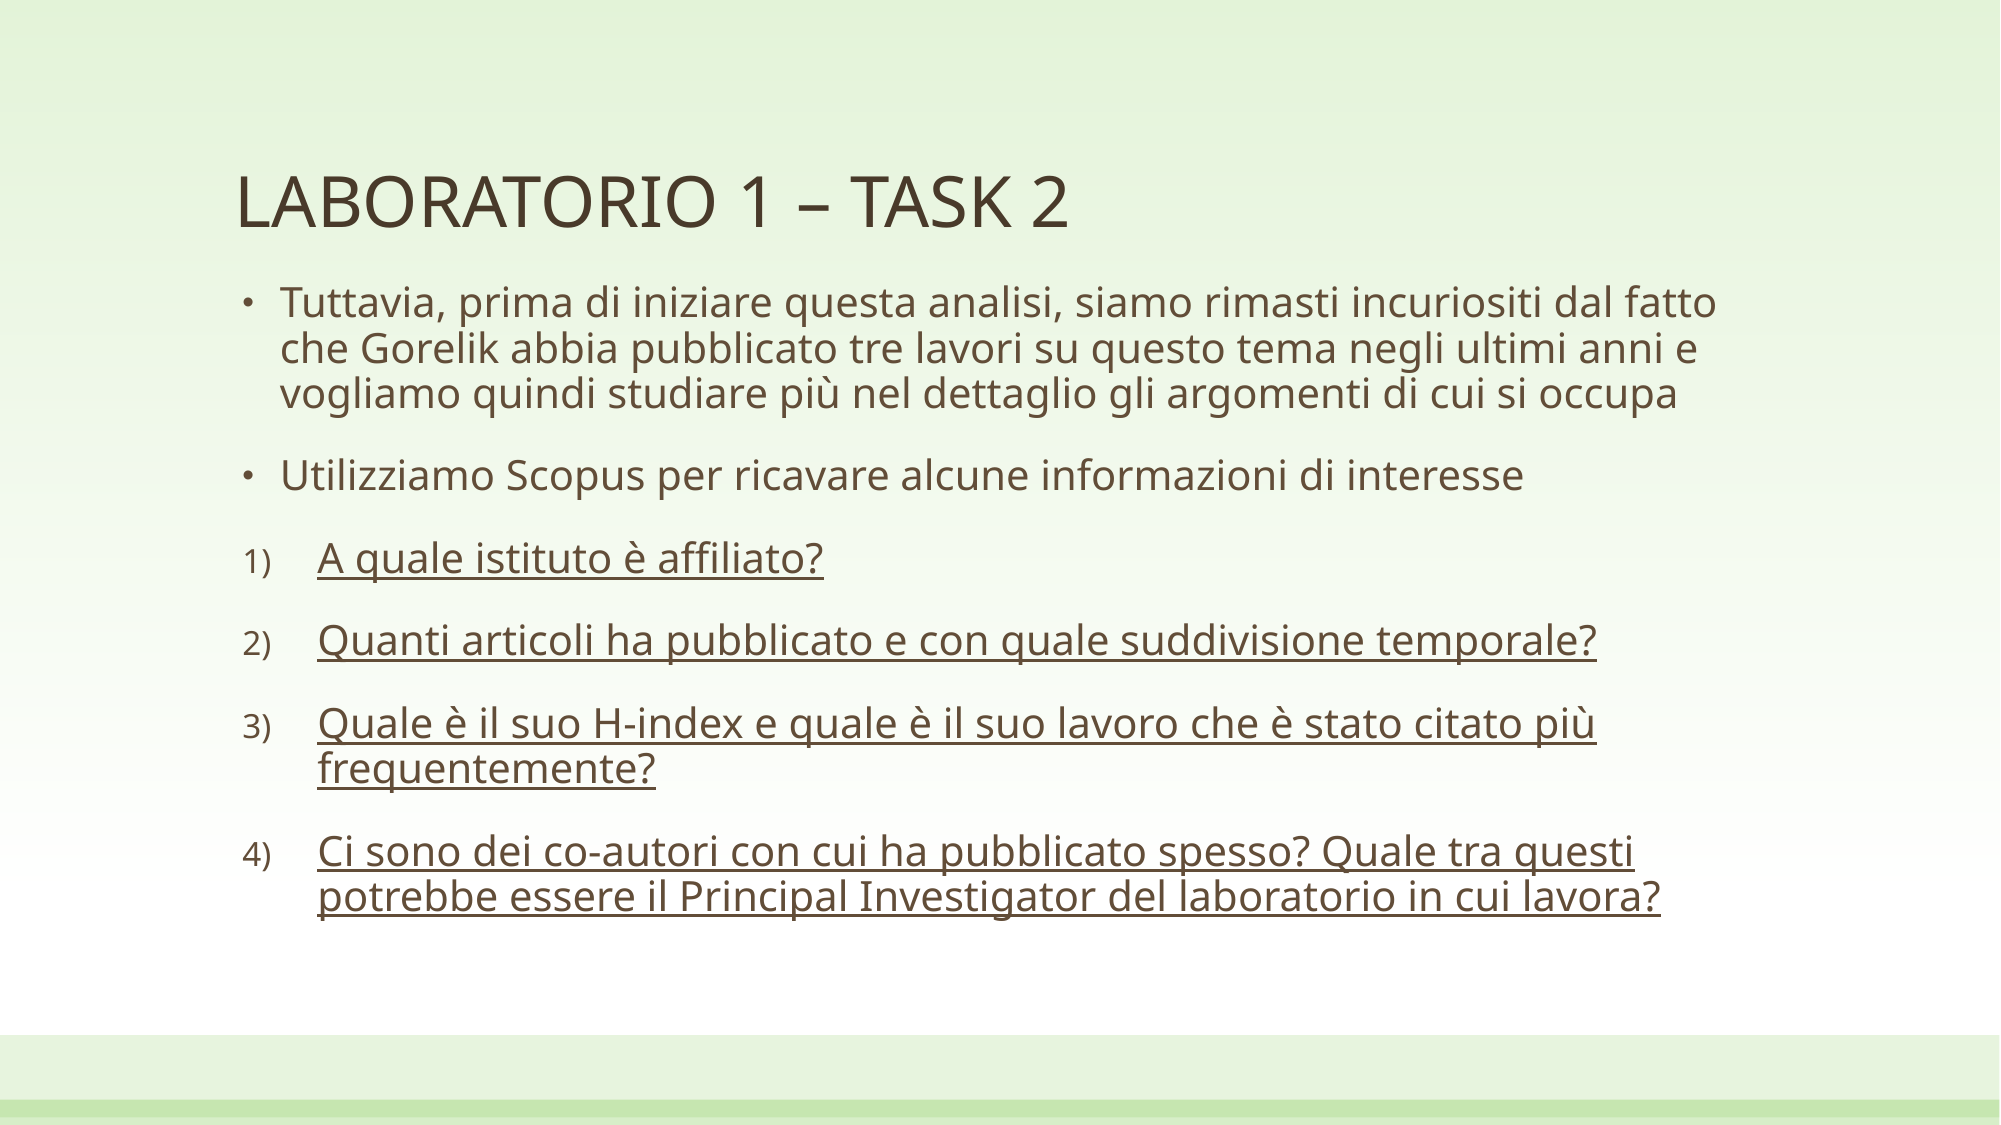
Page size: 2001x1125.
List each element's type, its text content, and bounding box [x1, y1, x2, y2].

list Tuttavia, prima di iniziare questa analisi, siamo rimasti incuriositi dal fatto che Gorelik abbia pubblicato tre lavori su questo tema negli ultimi anni e vogliamo quindi studiare più nel dettaglio gli argomenti di cui si occupa Utilizziamo Scopus per ricavare alcune informazioni di interesse A quale istituto è affiliato? Quanti articoli ha pubblicato e con quale suddivisione temporale? Quale è il suo H-index e quale è il suo lavoro che è stato citato più frequentemente? Ci sono dei co-autori con cui ha pubblicato spesso? Quale tra questi potrebbe essere il Principal Investigator del laboratorio in cui lavora? [219, 274, 1780, 987]
title LABORATORIO 1 – TASK 2 [219, 71, 1780, 251]
